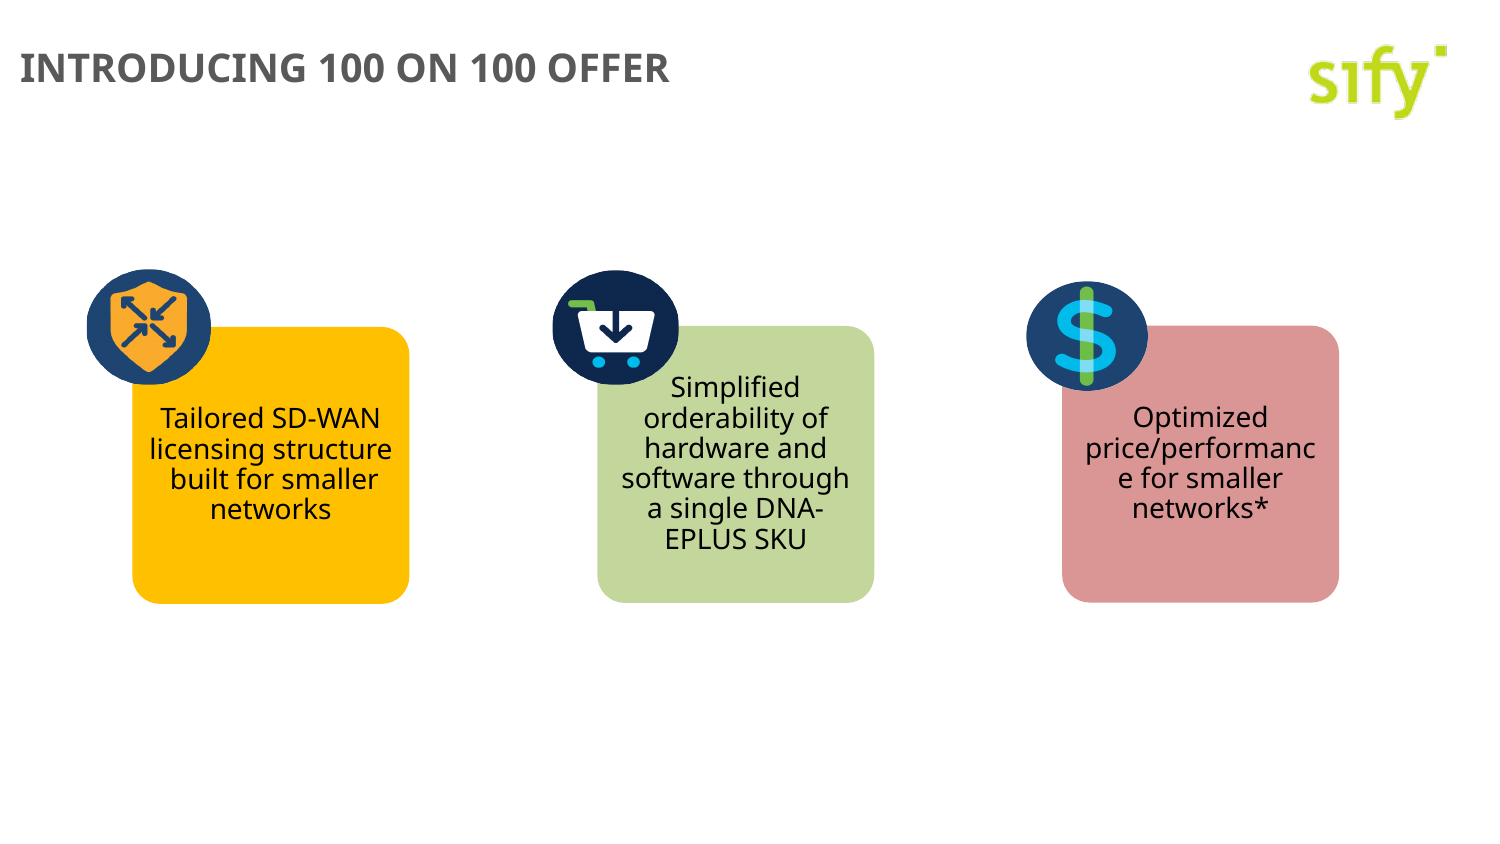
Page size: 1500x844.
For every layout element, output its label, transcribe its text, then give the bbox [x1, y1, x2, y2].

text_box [86, 88, 1340, 756]
picture [1272, 0, 1469, 180]
text_box Introducing 100 on 100 Offer [8, 25, 810, 118]
